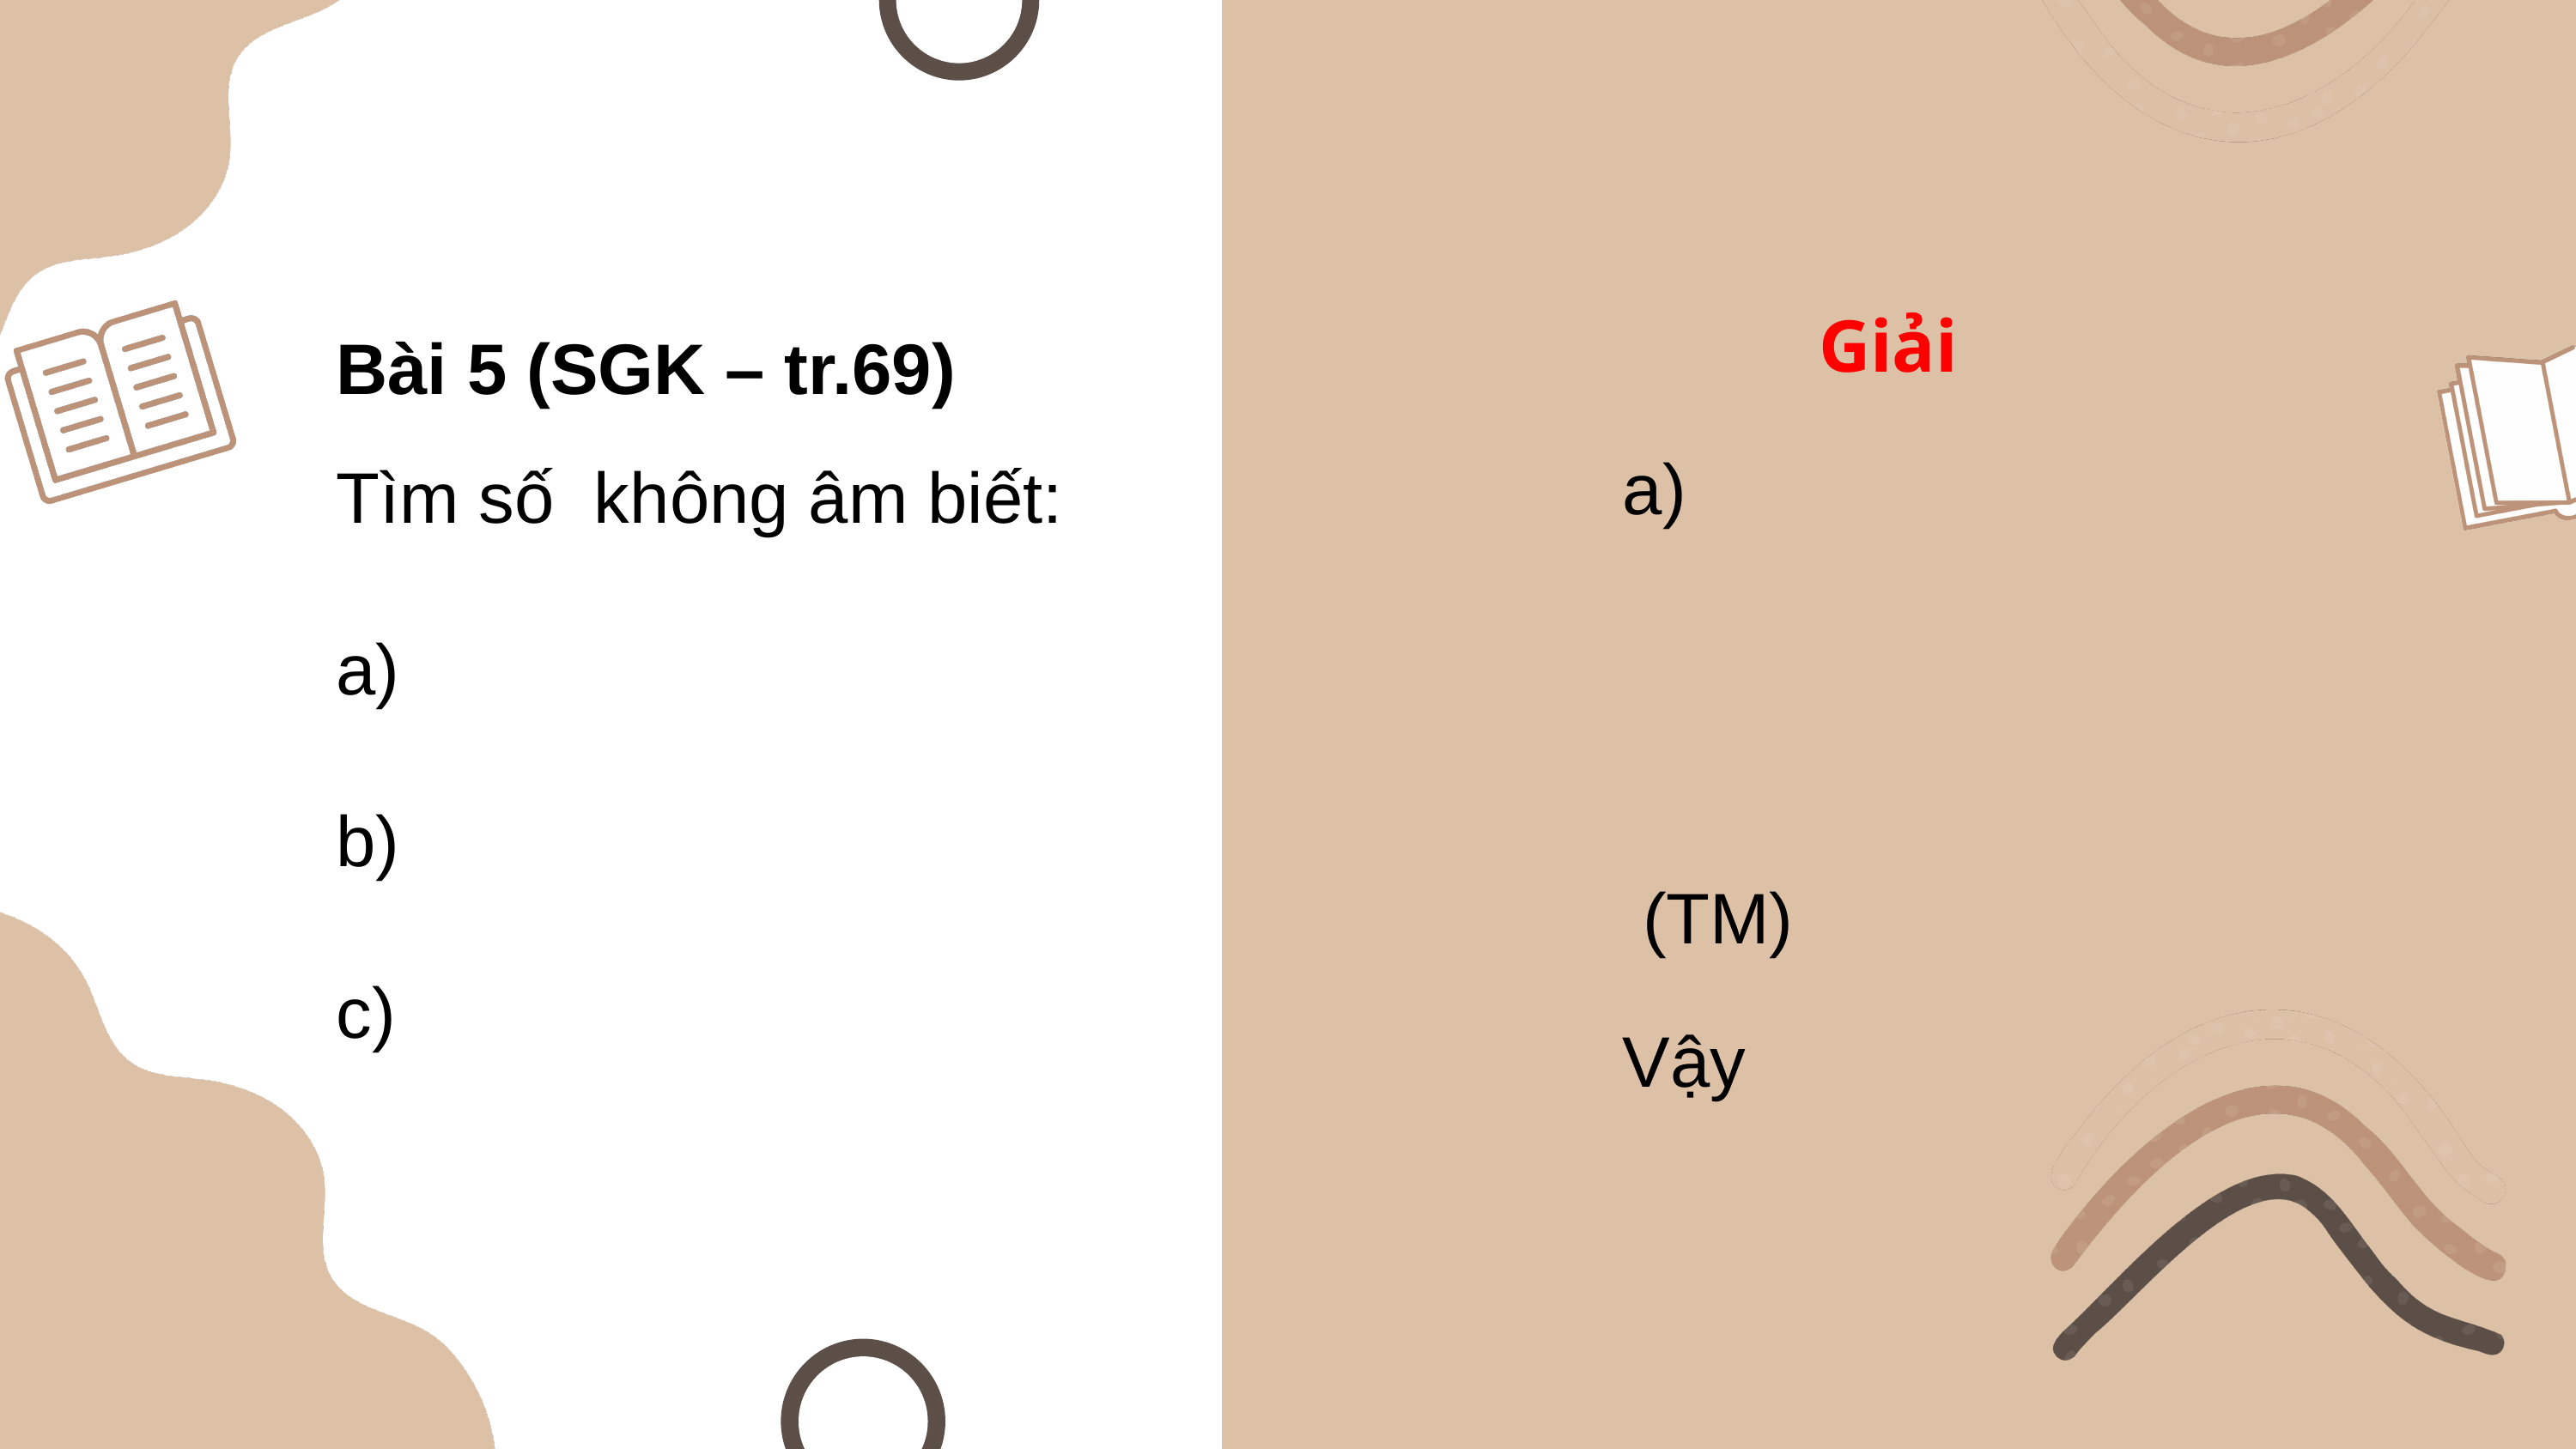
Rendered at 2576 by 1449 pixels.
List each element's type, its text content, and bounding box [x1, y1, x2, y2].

picture [0, 0, 402, 506]
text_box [780, 1338, 946, 1449]
picture [1994, 0, 2468, 189]
picture [2432, 335, 2576, 540]
picture [2042, 961, 2516, 1363]
picture [0, 894, 496, 1449]
text_box [1222, 0, 2576, 1449]
text_box Giải [1783, 294, 1994, 393]
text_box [878, 0, 1040, 81]
